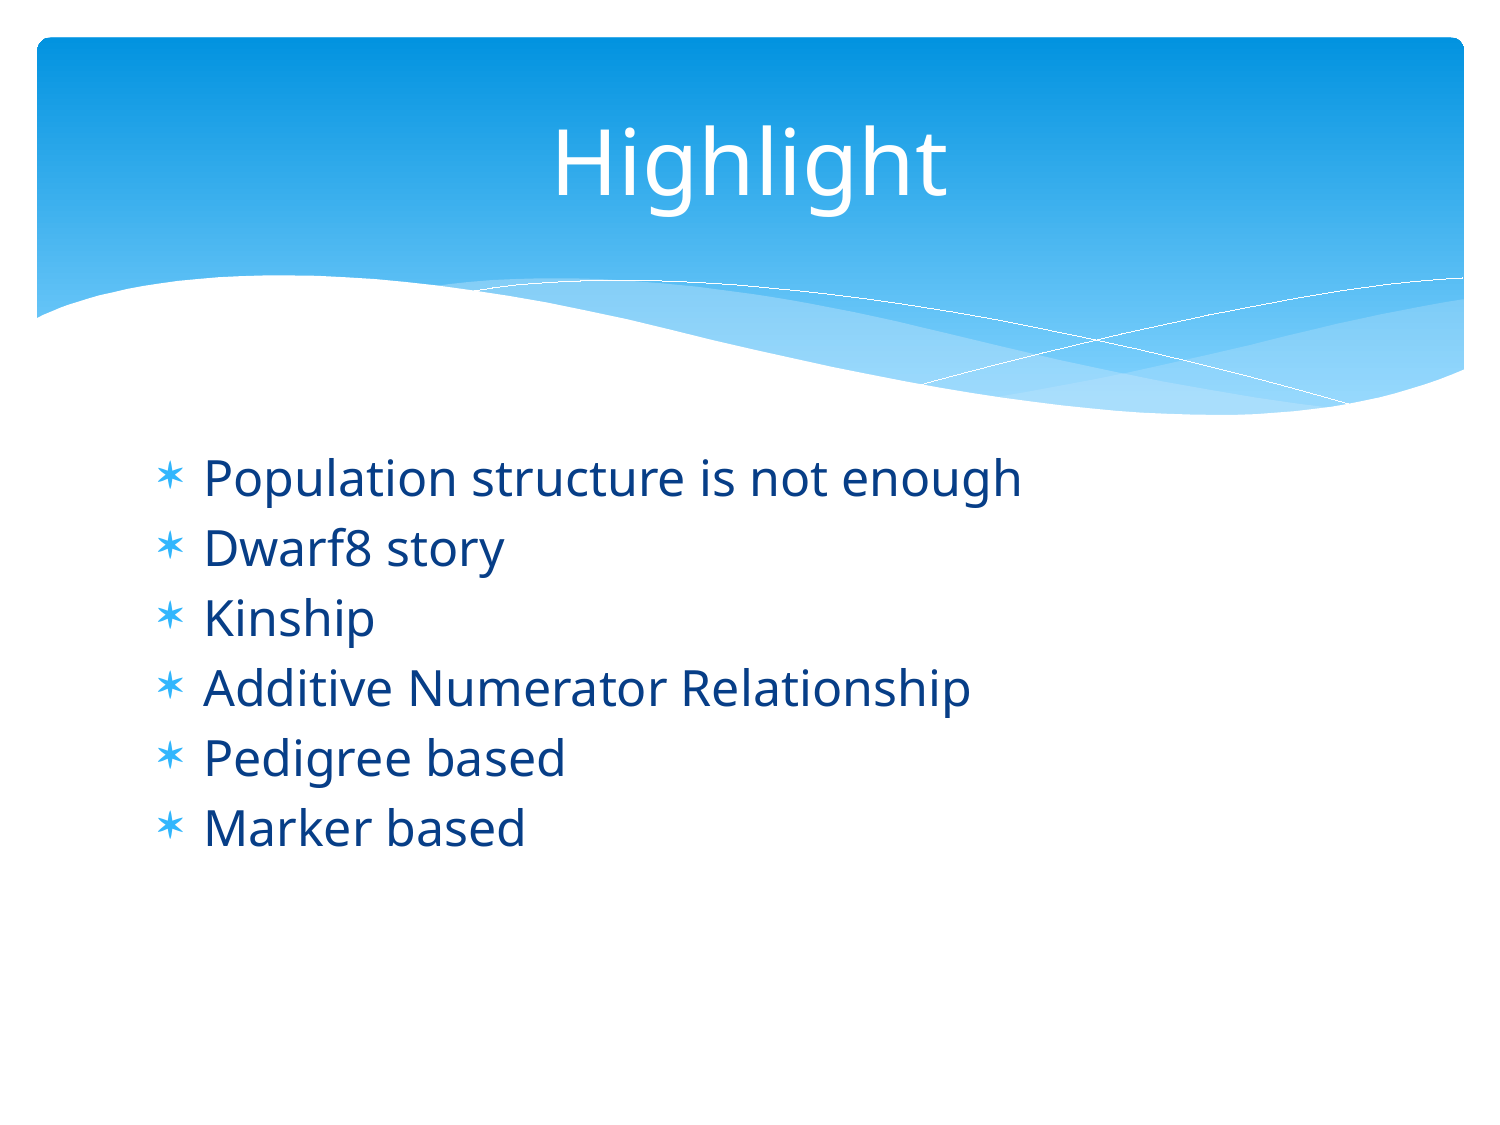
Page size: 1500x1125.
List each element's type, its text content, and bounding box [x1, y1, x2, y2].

title Highlight [75, 55, 1425, 261]
list Population structure is not enough Dwarf8 story Kinship Additive Numerator Relationship Pedigree based Marker based [143, 438, 1359, 1005]
